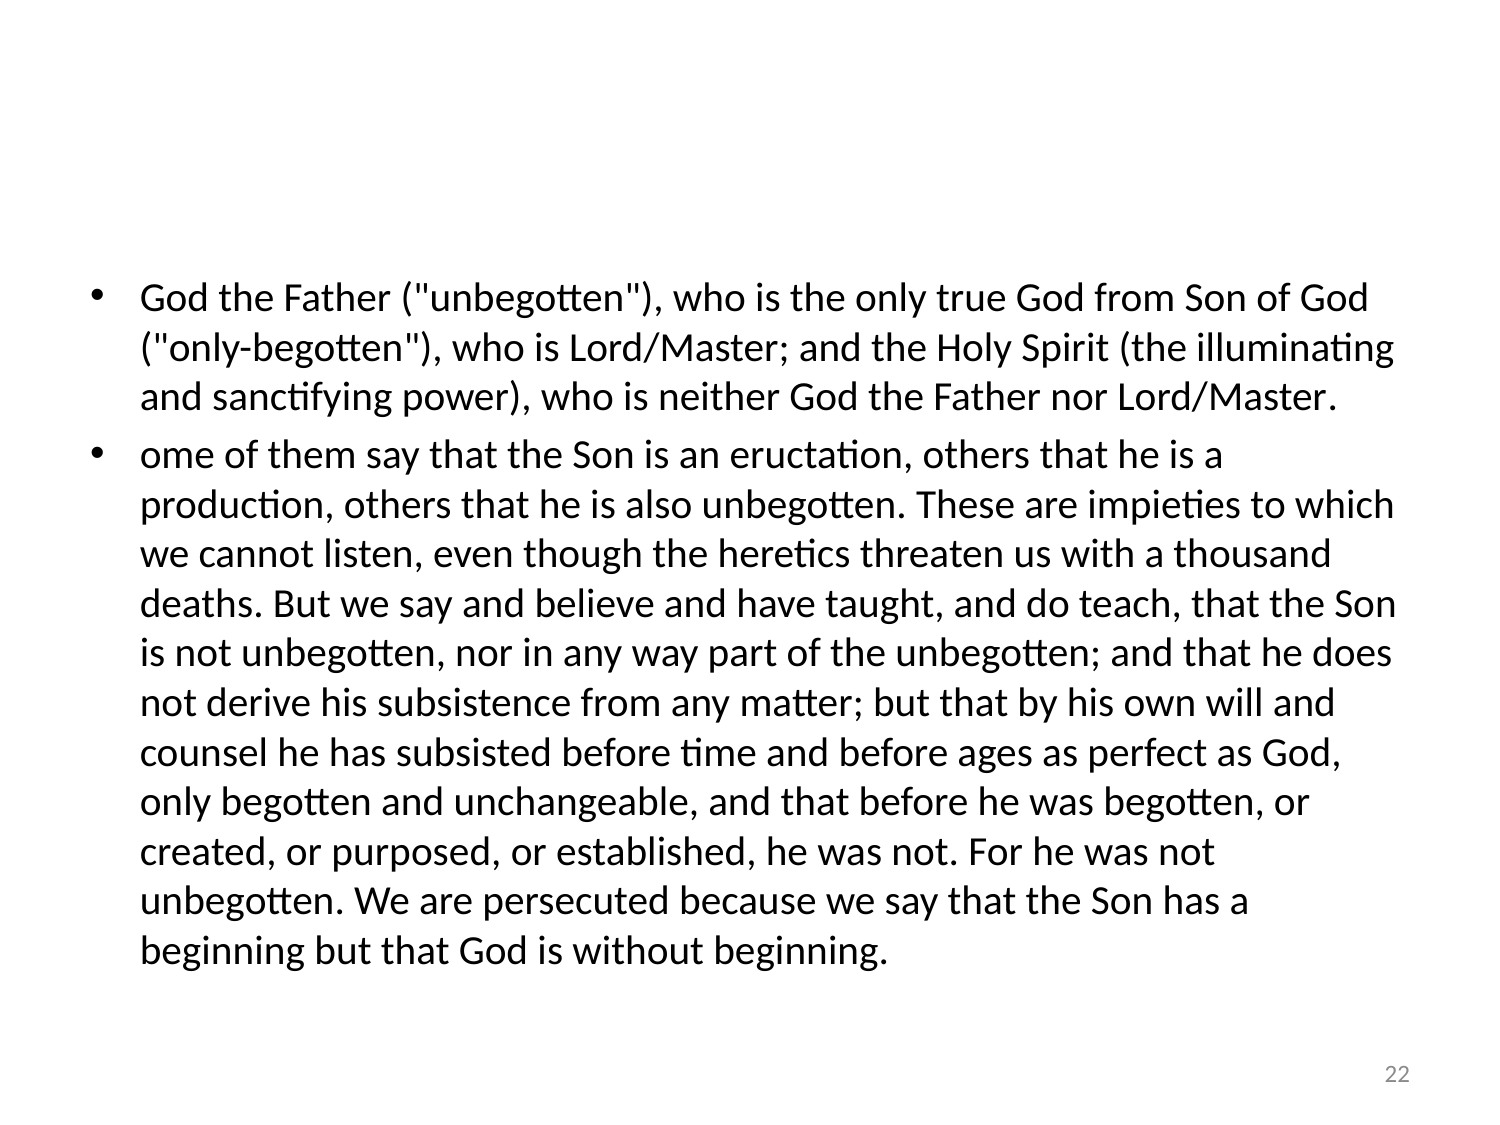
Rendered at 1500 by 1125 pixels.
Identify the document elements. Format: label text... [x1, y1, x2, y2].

list God the Father ("unbegotten"), who is the only true God from Son of God ("only-begotten"), who is Lord/Master; and the Holy Spirit (the illuminating and sanctifying power), who is neither God the Father nor Lord/Master. ome of them say that the Son is an eructation, others that he is a production, others that he is also unbegotten. These are impieties to which we cannot listen, even though the heretics threaten us with a thousand deaths. But we say and believe and have taught, and do teach, that the Son is not unbegotten, nor in any way part of the unbegotten; and that he does not derive his subsistence from any matter; but that by his own will and counsel he has subsisted before time and before ages as perfect as God, only begotten and unchangeable, and that before he was begotten, or created, or purposed, or established, he was not. For he was not unbegotten. We are persecuted because we say that the Son has a beginning but that God is without beginning. [75, 262, 1425, 1005]
slide_number 22 [1074, 1042, 1425, 1103]
